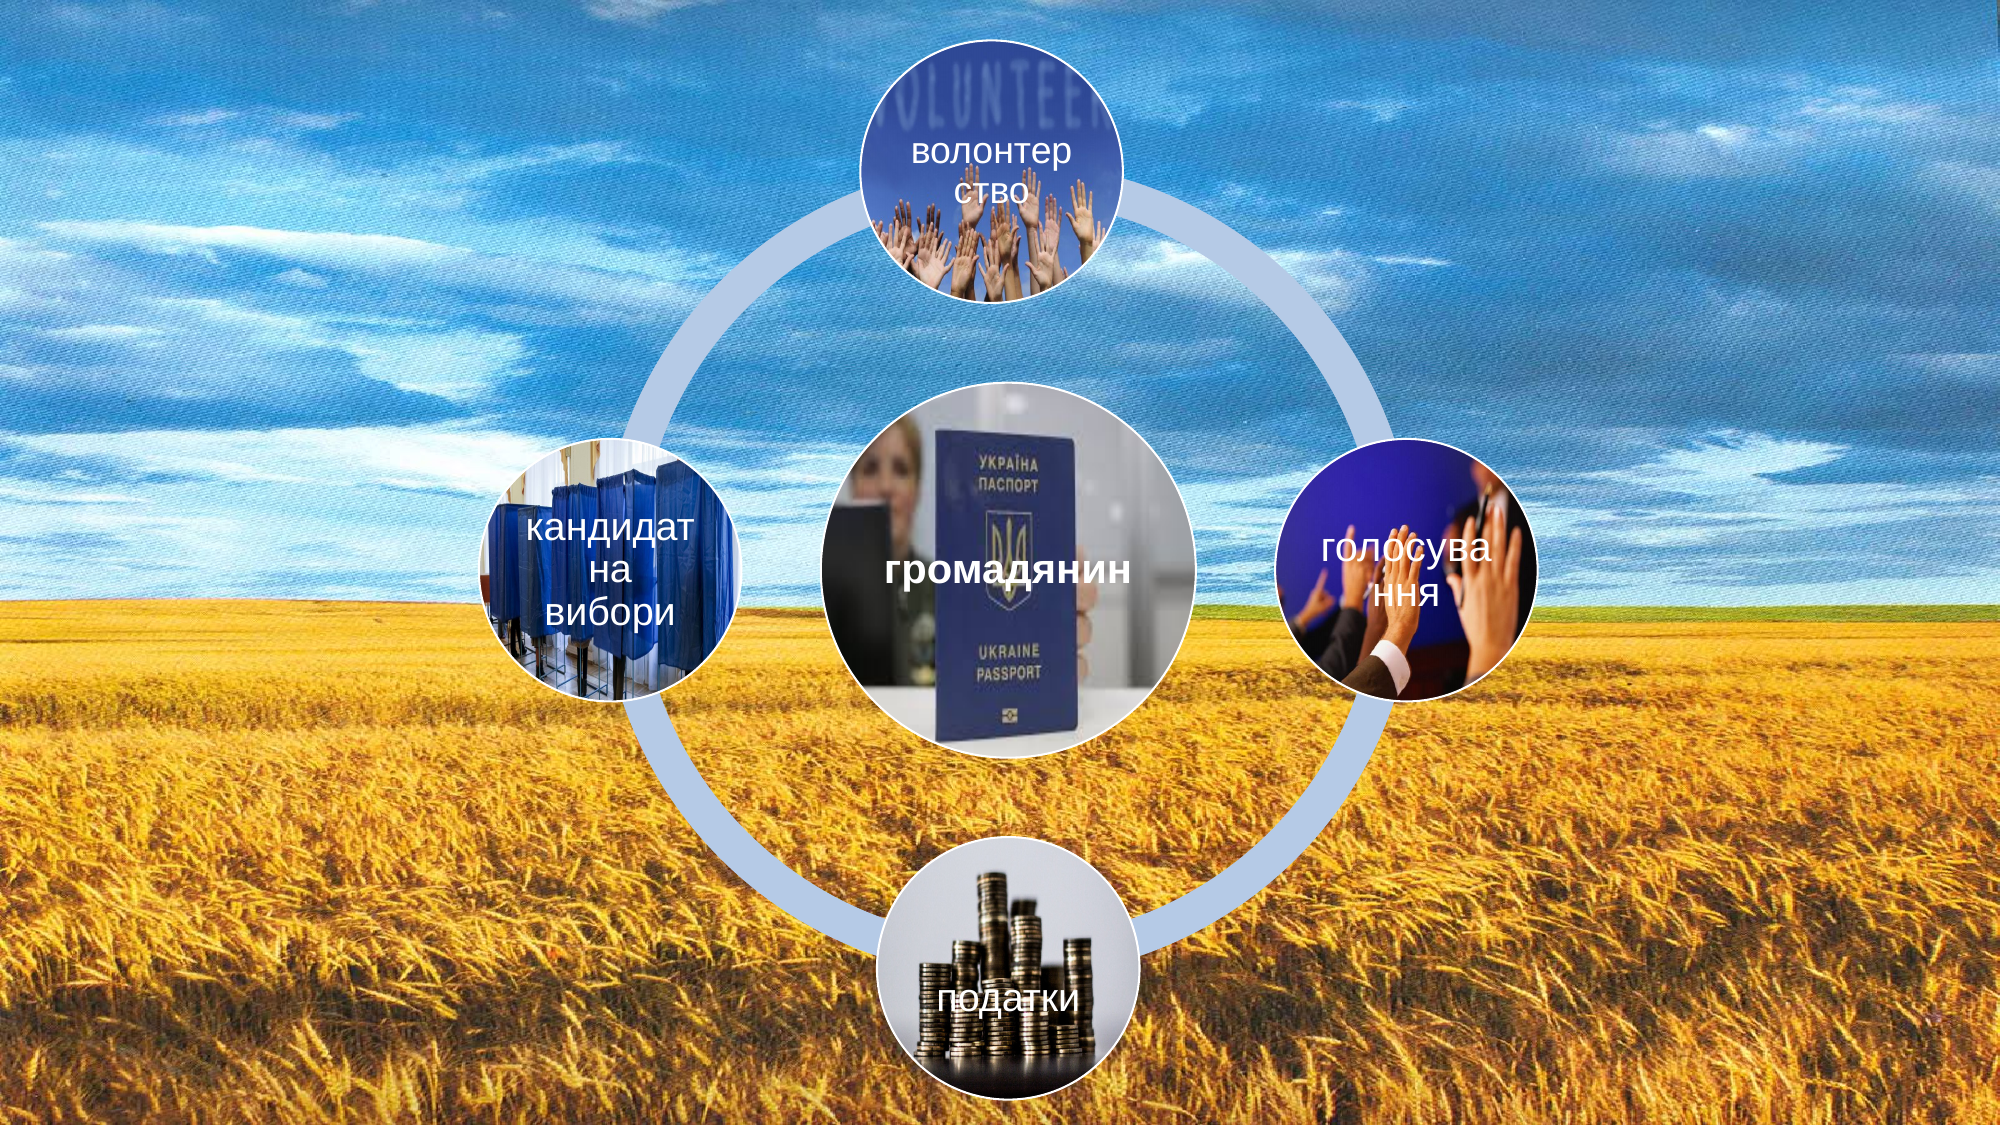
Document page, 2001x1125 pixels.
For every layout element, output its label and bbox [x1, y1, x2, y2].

text_box [192, 40, 1824, 1100]
list [0, 0, 2000, 1125]
